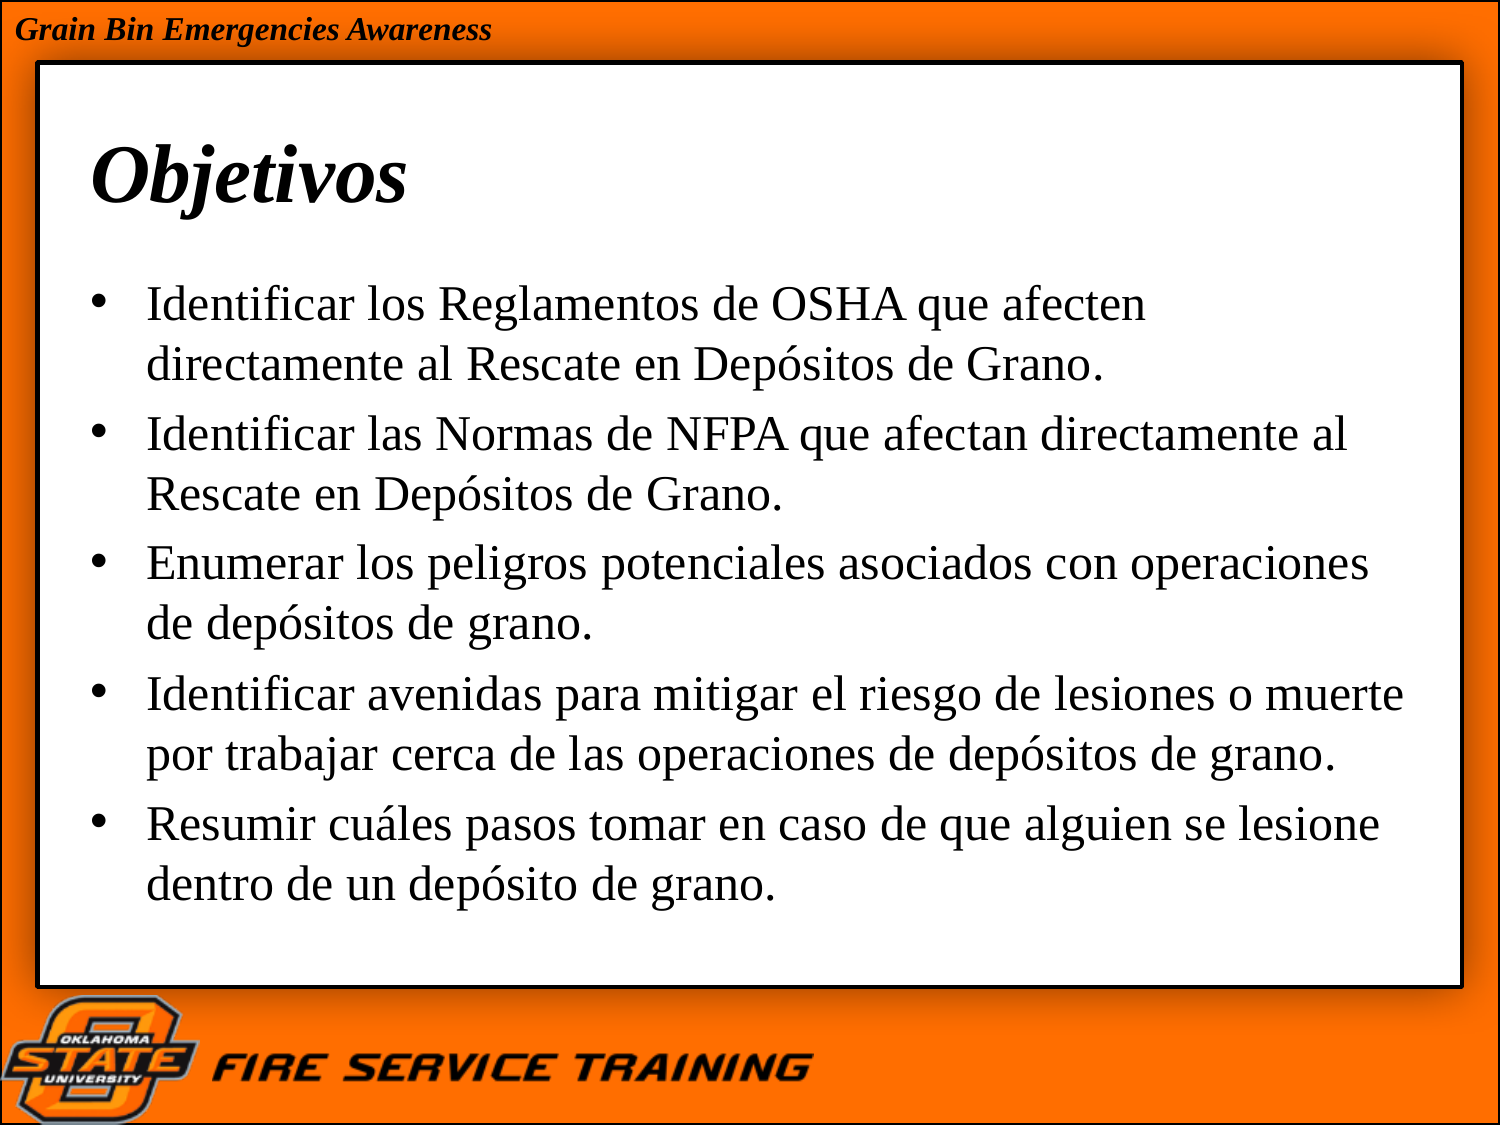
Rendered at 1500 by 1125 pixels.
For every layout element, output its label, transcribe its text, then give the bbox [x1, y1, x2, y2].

title Objetivos [75, 75, 1425, 262]
picture [0, 995, 200, 1125]
picture [212, 1049, 814, 1088]
list Identificar los Reglamentos de OSHA que afecten directamente al Rescate en Depósitos de Grano. Identificar las Normas de NFPA que afectan directamente al Rescate en Depósitos de Grano. Enumerar los peligros potenciales asociados con operaciones de depósitos de grano. Identificar avenidas para mitigar el riesgo de lesiones o muerte por trabajar cerca de las operaciones de depósitos de grano. Resumir cuáles pasos tomar en caso de que alguien se lesione dentro de un depósito de grano. [75, 262, 1425, 975]
